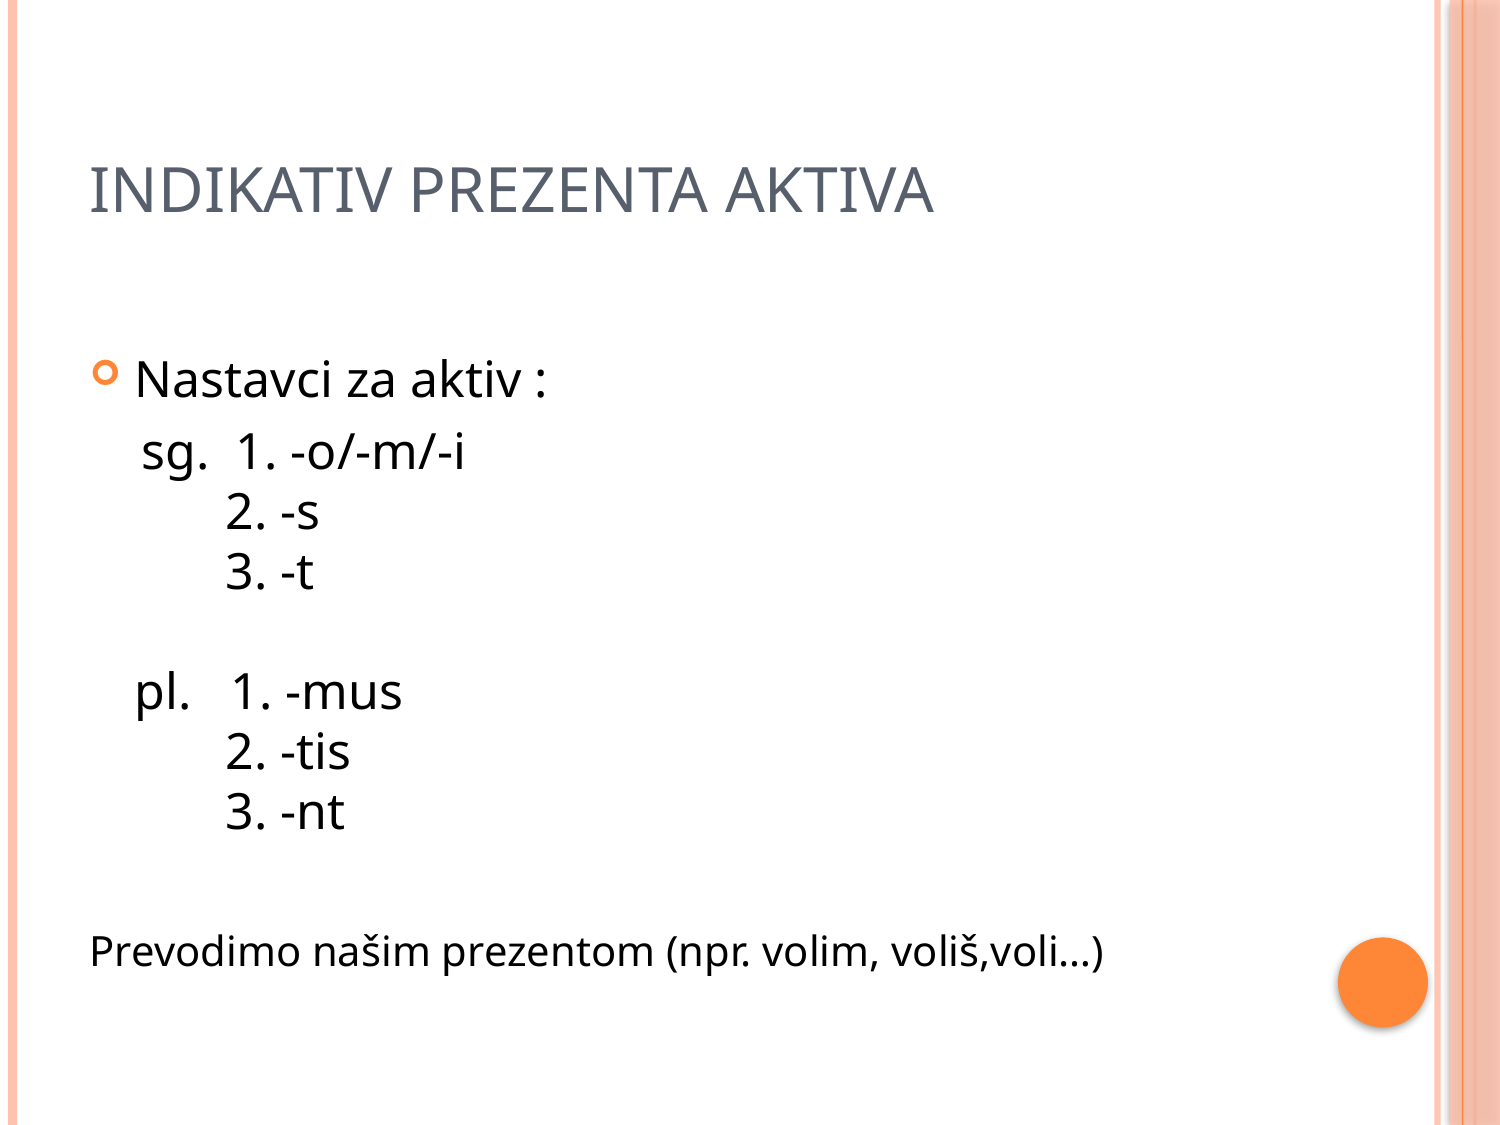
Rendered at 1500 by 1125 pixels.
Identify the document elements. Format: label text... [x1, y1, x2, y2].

title Indikativ prezenta aktiva [75, 45, 1300, 233]
list Nastavci za aktiv : sg. 1. -o/-m/-i 2. -s 3. -t pl. 1. -mus 2. -tis 3. -nt Prevodimo našim prezentom (npr. volim, voliš,voli…) [75, 339, 1300, 1062]
